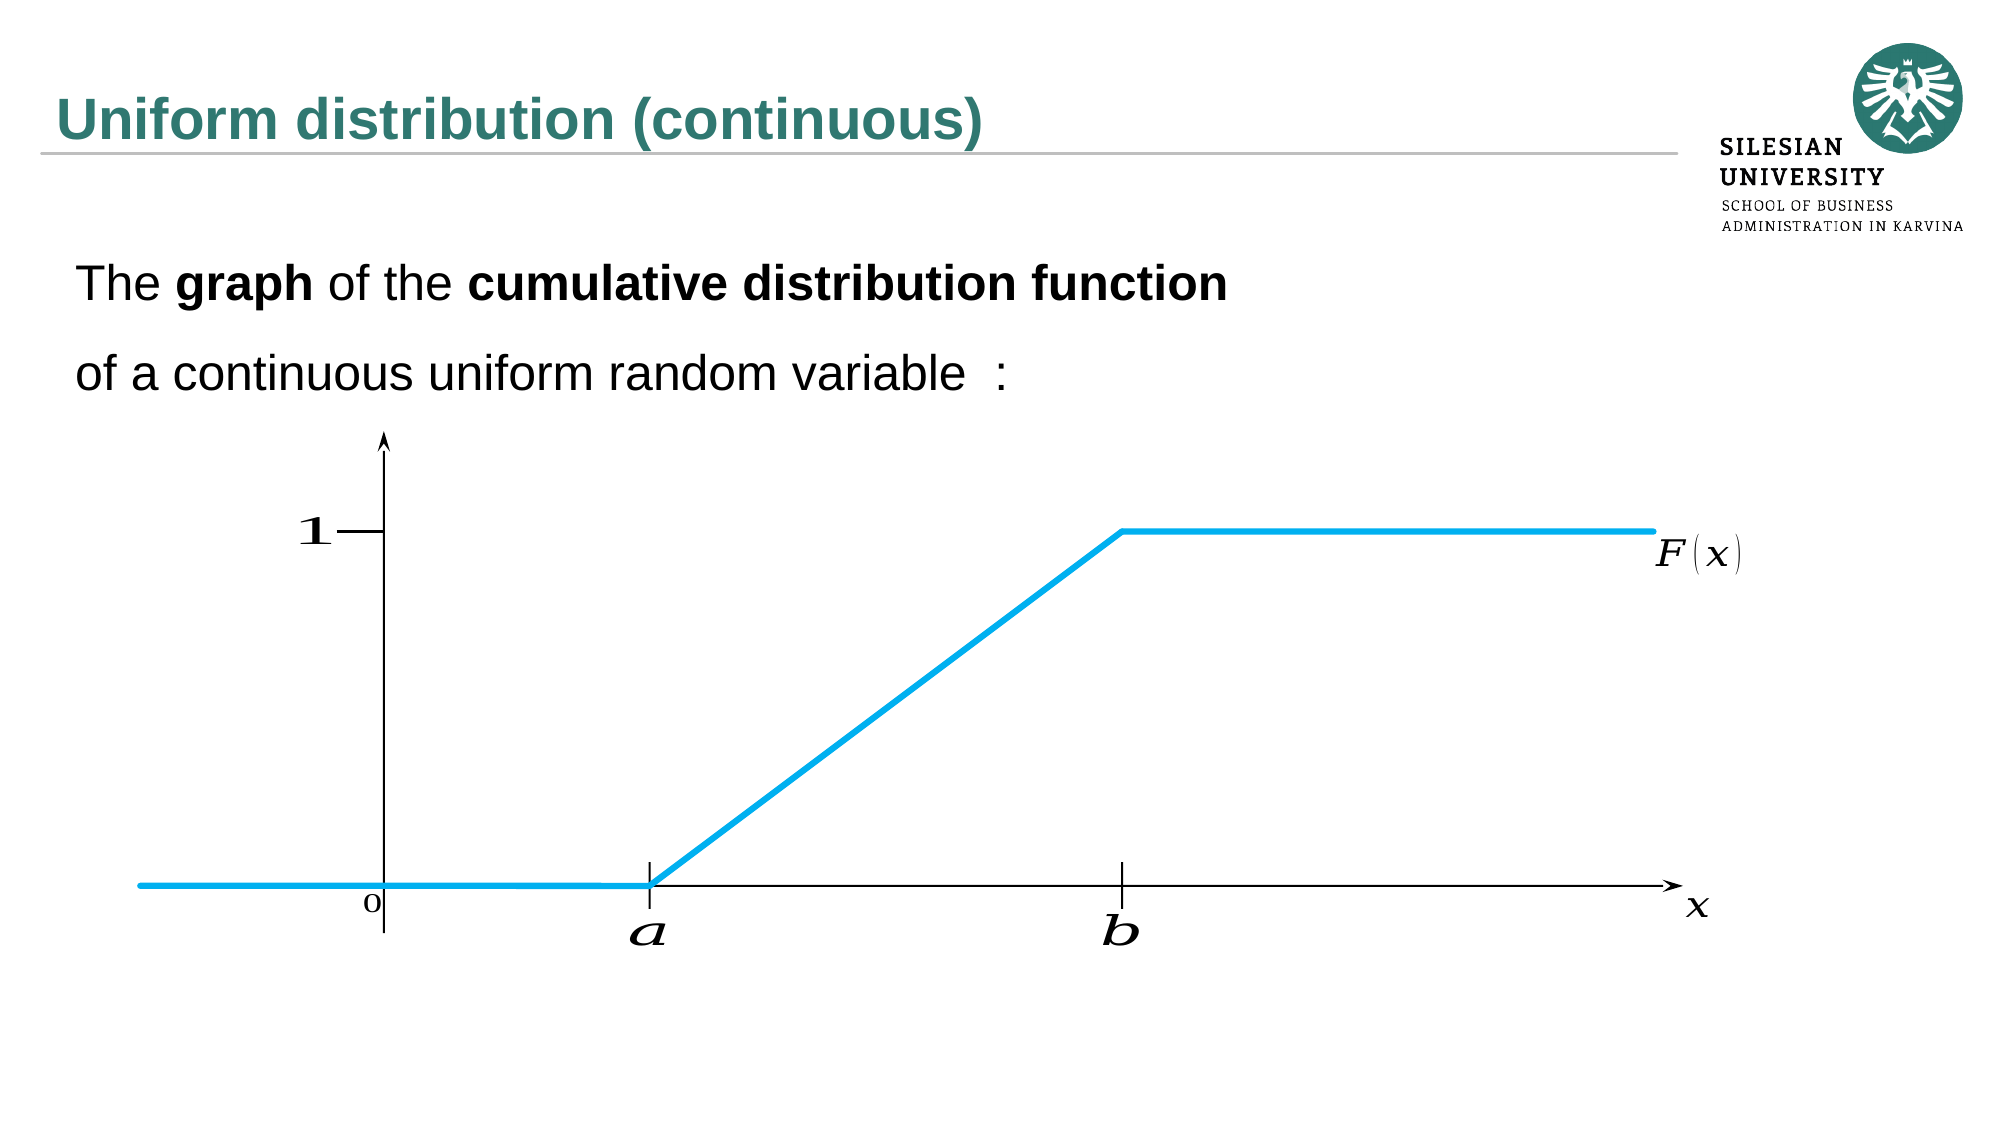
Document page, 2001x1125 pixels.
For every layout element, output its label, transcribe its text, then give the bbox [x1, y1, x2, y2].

text_box [1662, 879, 1684, 893]
picture [1720, 43, 1963, 231]
title Uniform distribution (continuous) [41, 73, 1636, 150]
text_box [377, 431, 391, 452]
